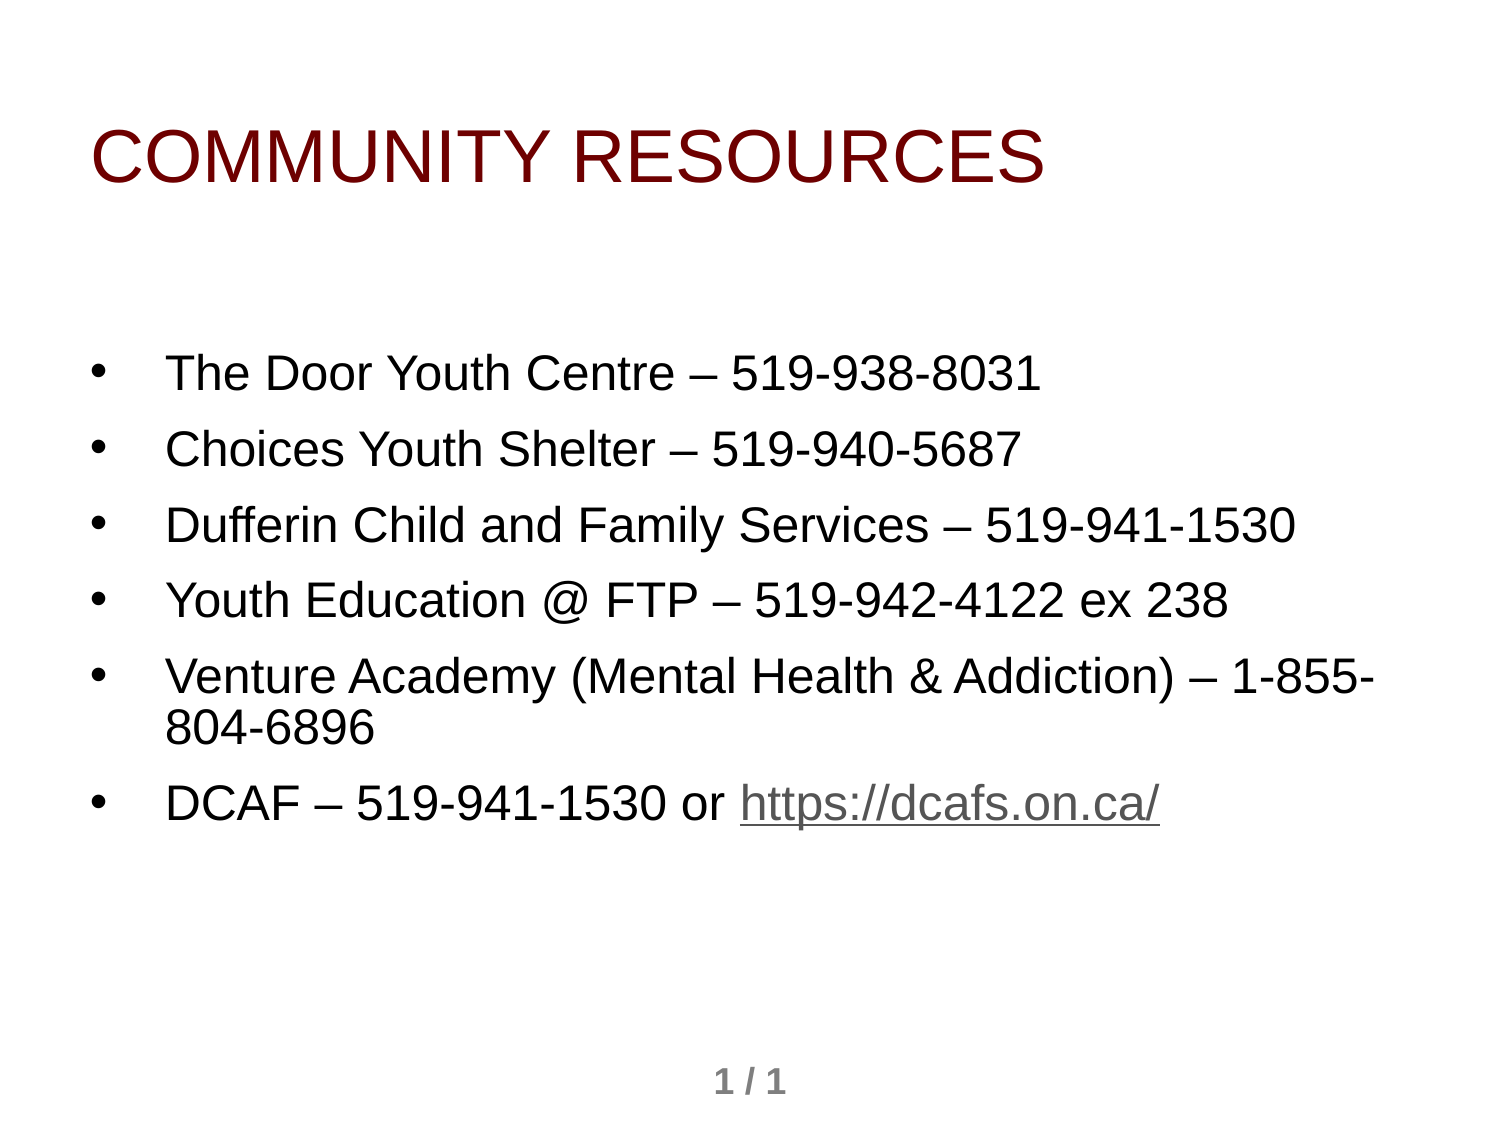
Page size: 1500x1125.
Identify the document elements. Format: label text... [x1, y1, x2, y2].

text_box Community Resources [75, 112, 1463, 207]
text_box The Door Youth Centre – 519-938-8031 Choices Youth Shelter – 519-940-5687 Dufferin Child and Family Services – 519-941-1530 Youth Education @ FTP – 519-942-4122 ex 238 Venture Academy (Mental Health & Addiction) – 1-855-804-6896 DCAF – 519-941-1530 or https://dcafs.on.ca/ [74, 337, 1425, 863]
text_box 1 / 1 [674, 1049, 825, 1110]
